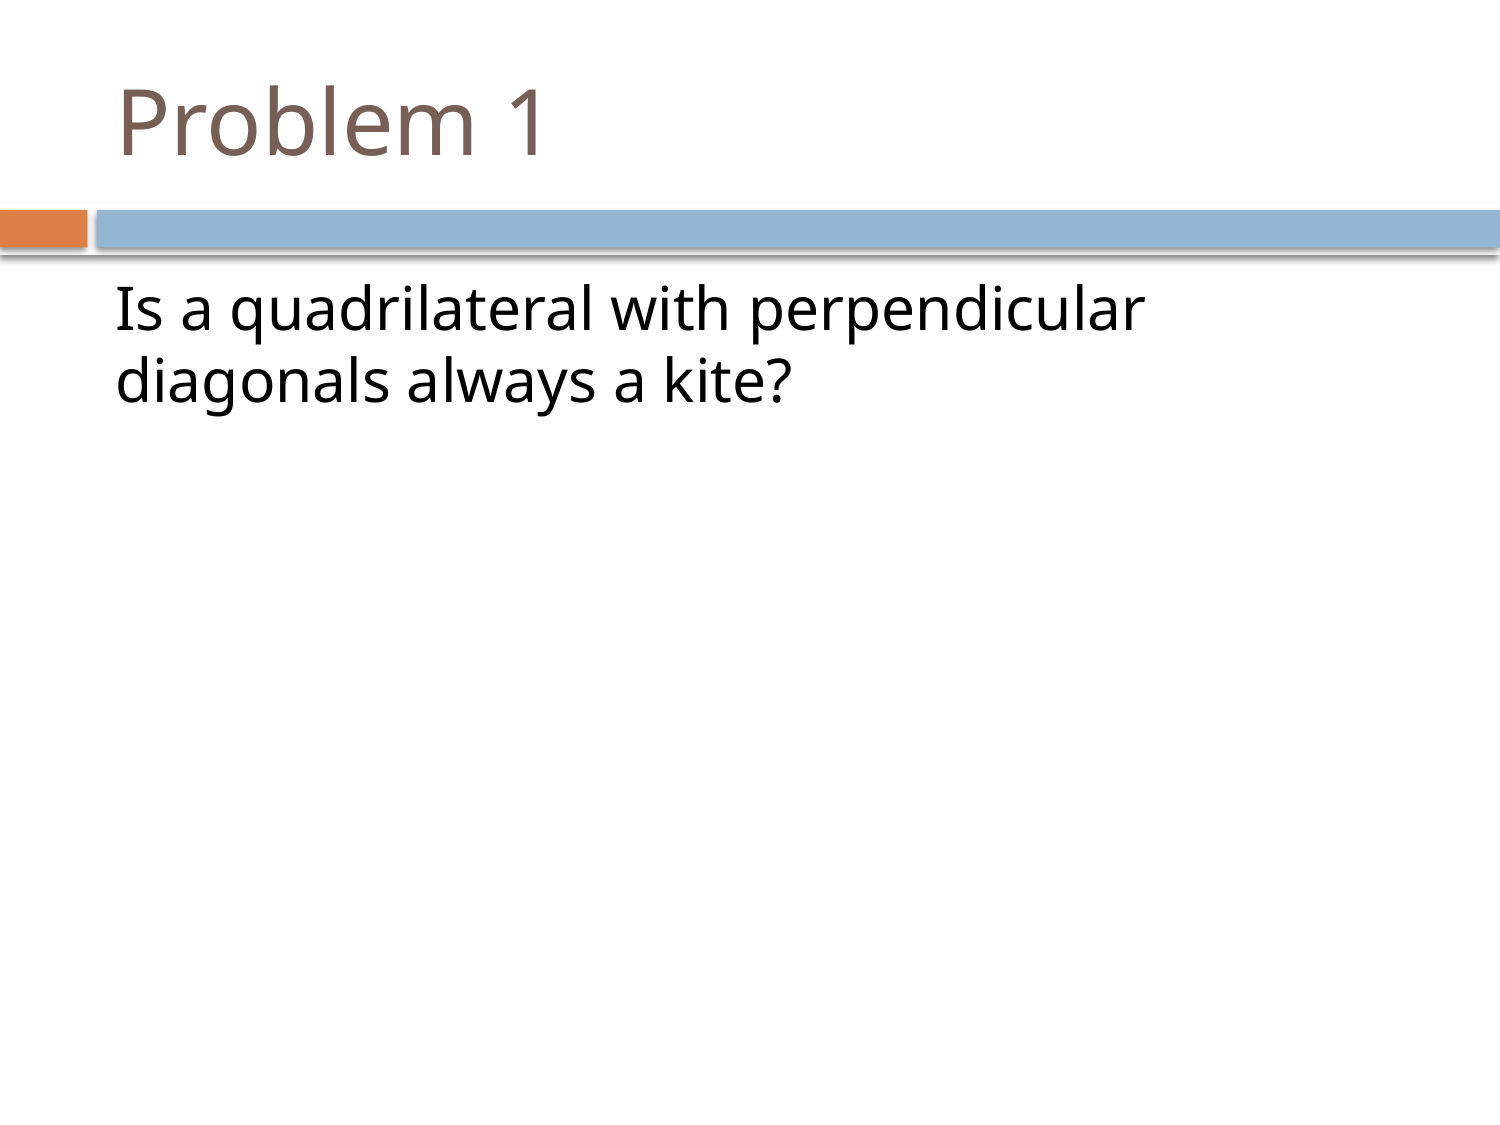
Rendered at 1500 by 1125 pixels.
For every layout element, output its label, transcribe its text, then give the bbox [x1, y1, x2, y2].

title Problem 1 [100, 37, 1438, 200]
list Is a quadrilateral with perpendicular diagonals always a kite? [100, 262, 1438, 1000]
